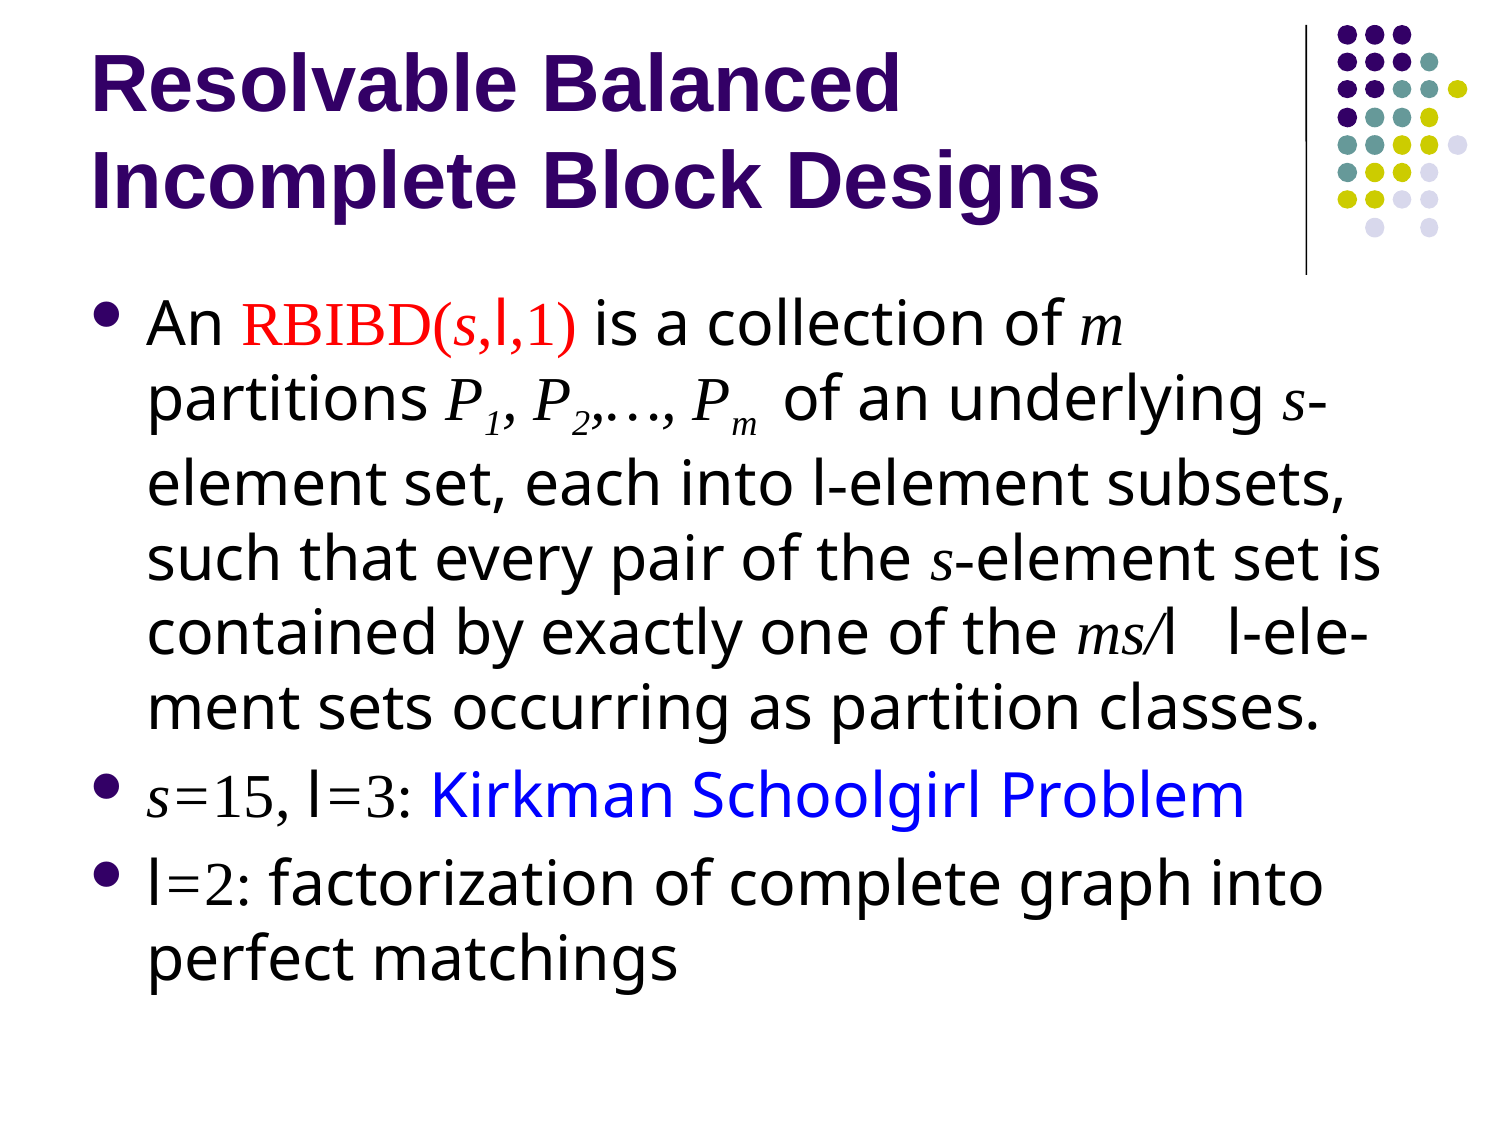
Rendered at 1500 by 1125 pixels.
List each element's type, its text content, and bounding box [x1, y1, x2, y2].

list An RBIBD(s,l,1) is a collection of m partitions P1, P2,…, Pm of an underlying s-element set, each into l-element subsets, such that every pair of the s-element set is contained by exactly one of the ms/l l-ele-ment sets occurring as partition classes. s=15, l=3: Kirkman Schoolgirl Problem l=2: factorization of complete graph into perfect matchings [75, 275, 1425, 999]
title Resolvable Balanced Incomplete Block Designs [75, 20, 1313, 233]
